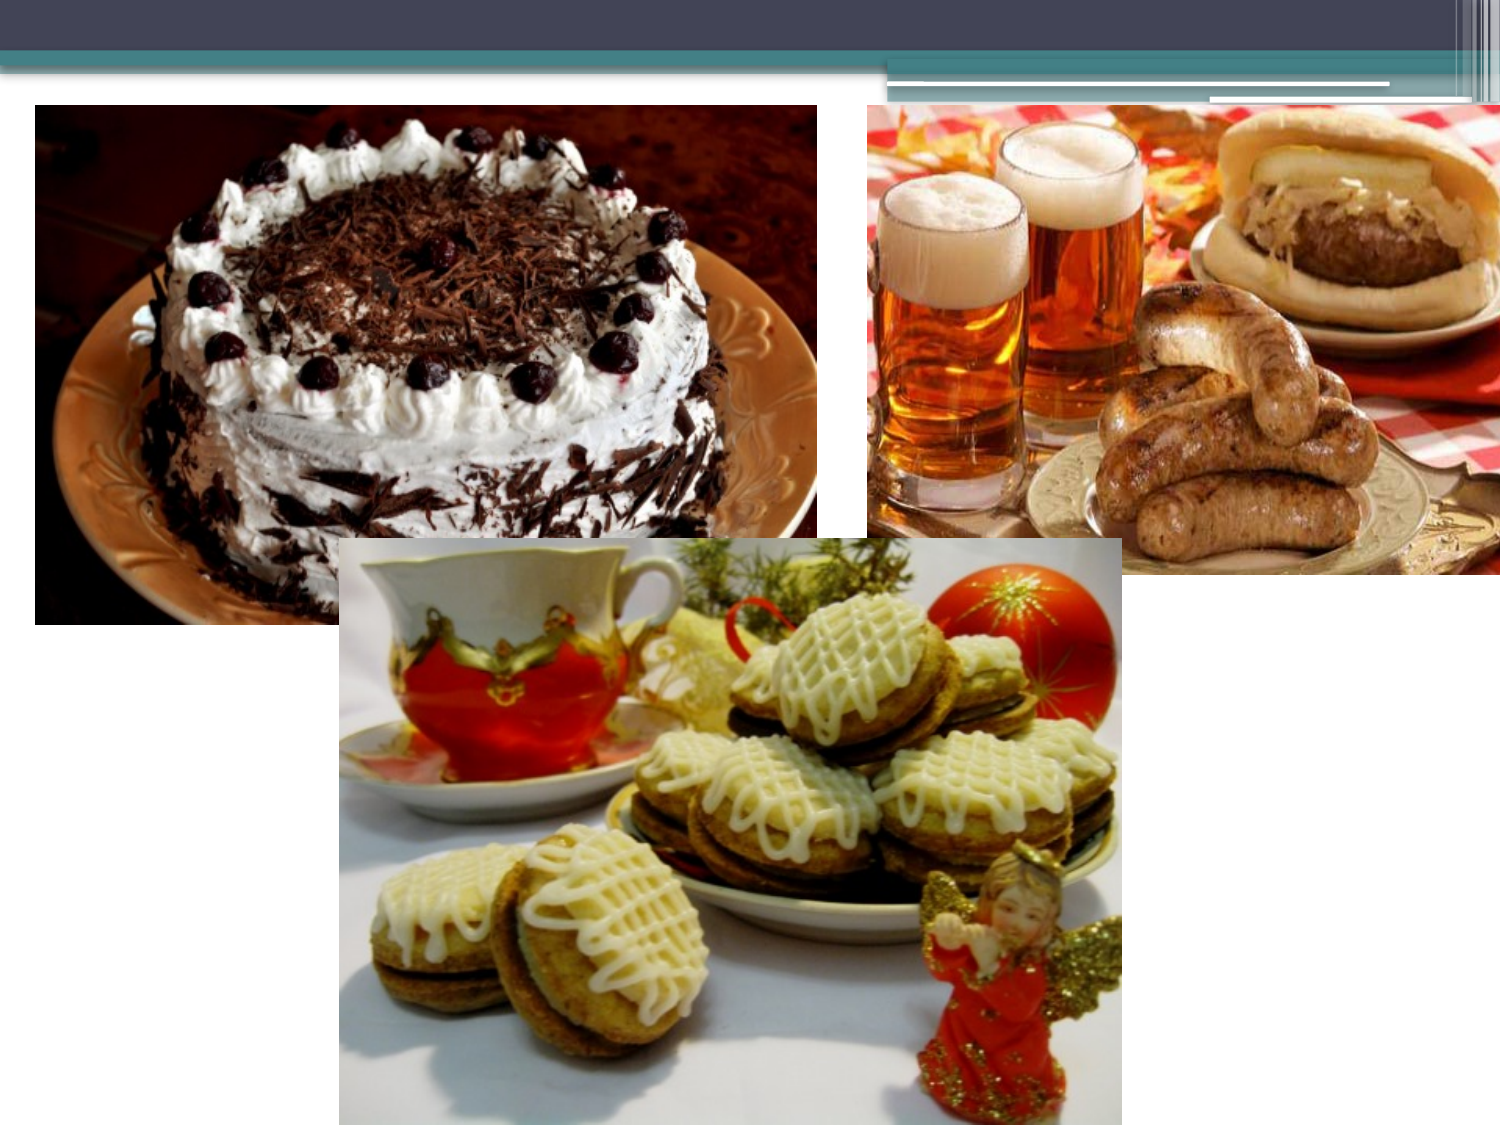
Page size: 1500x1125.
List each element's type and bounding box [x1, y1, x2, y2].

picture [34, 105, 1500, 1125]
